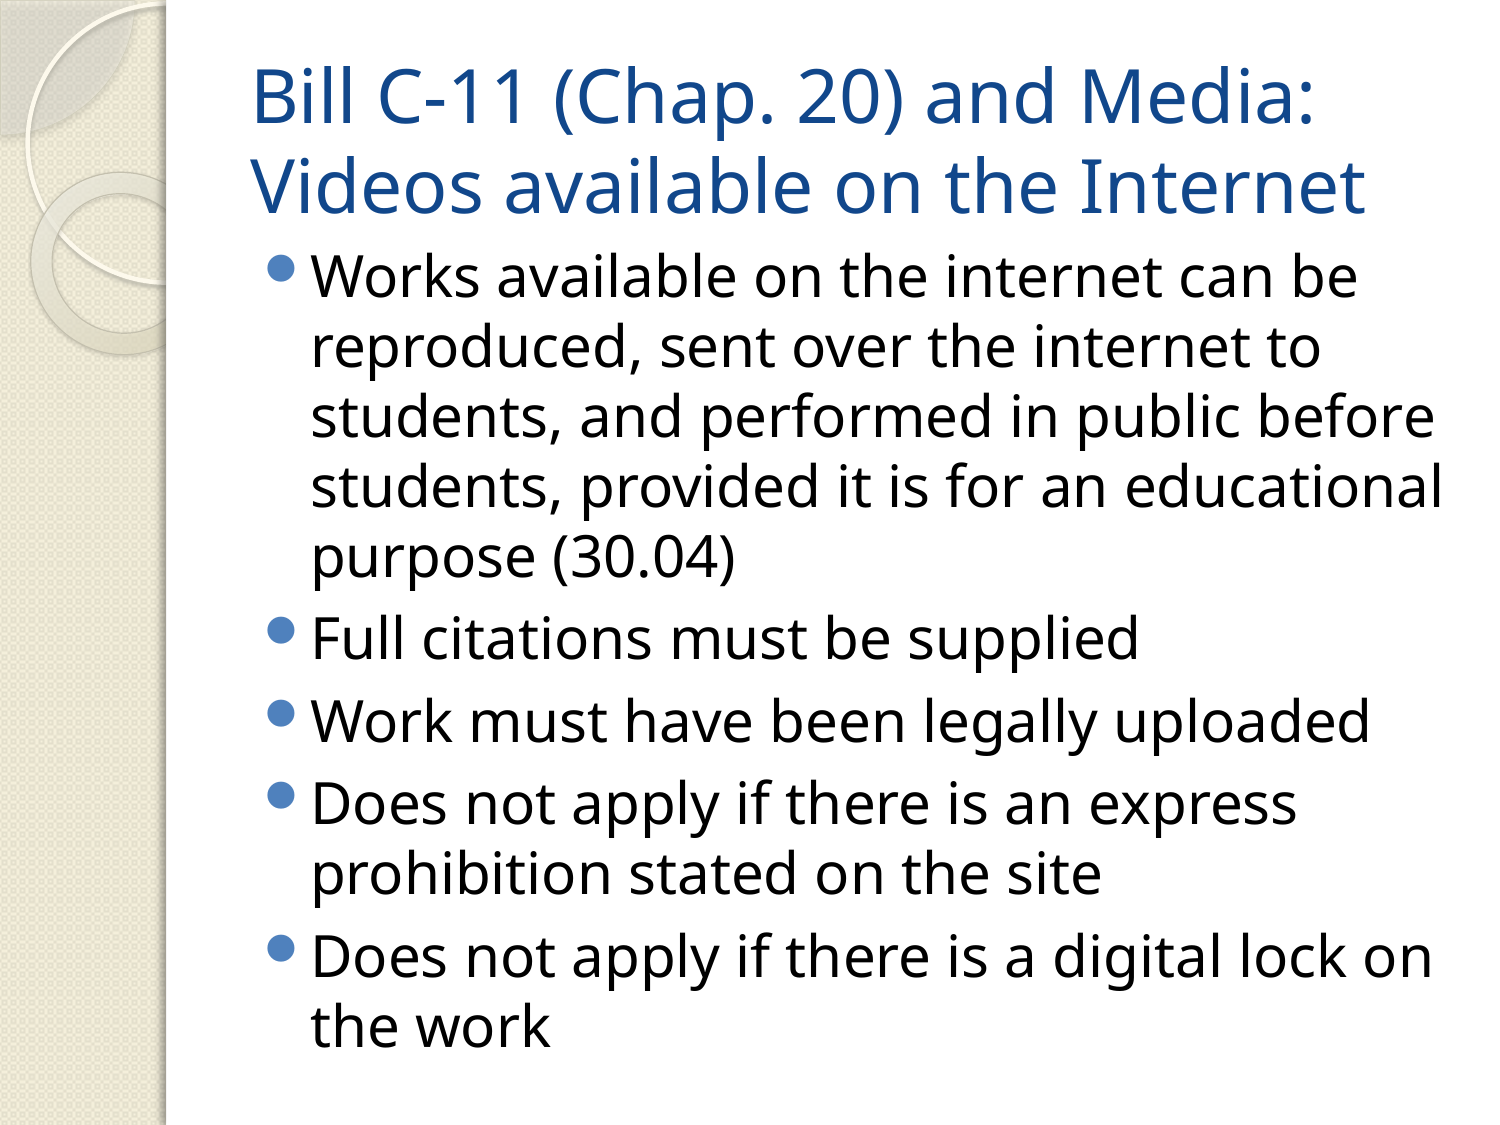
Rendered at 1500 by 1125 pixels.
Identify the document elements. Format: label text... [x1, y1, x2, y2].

list Works available on the internet can be reproduced, sent over the internet to students, and performed in public before students, provided it is for an educational purpose (30.04) Full citations must be supplied Work must have been legally uploaded Does not apply if there is an express prohibition stated on the site Does not apply if there is a digital lock on the work [235, 231, 1466, 1025]
title Bill C-11 (Chap. 20) and Media: Videos available on the Internet [235, 45, 1466, 231]
